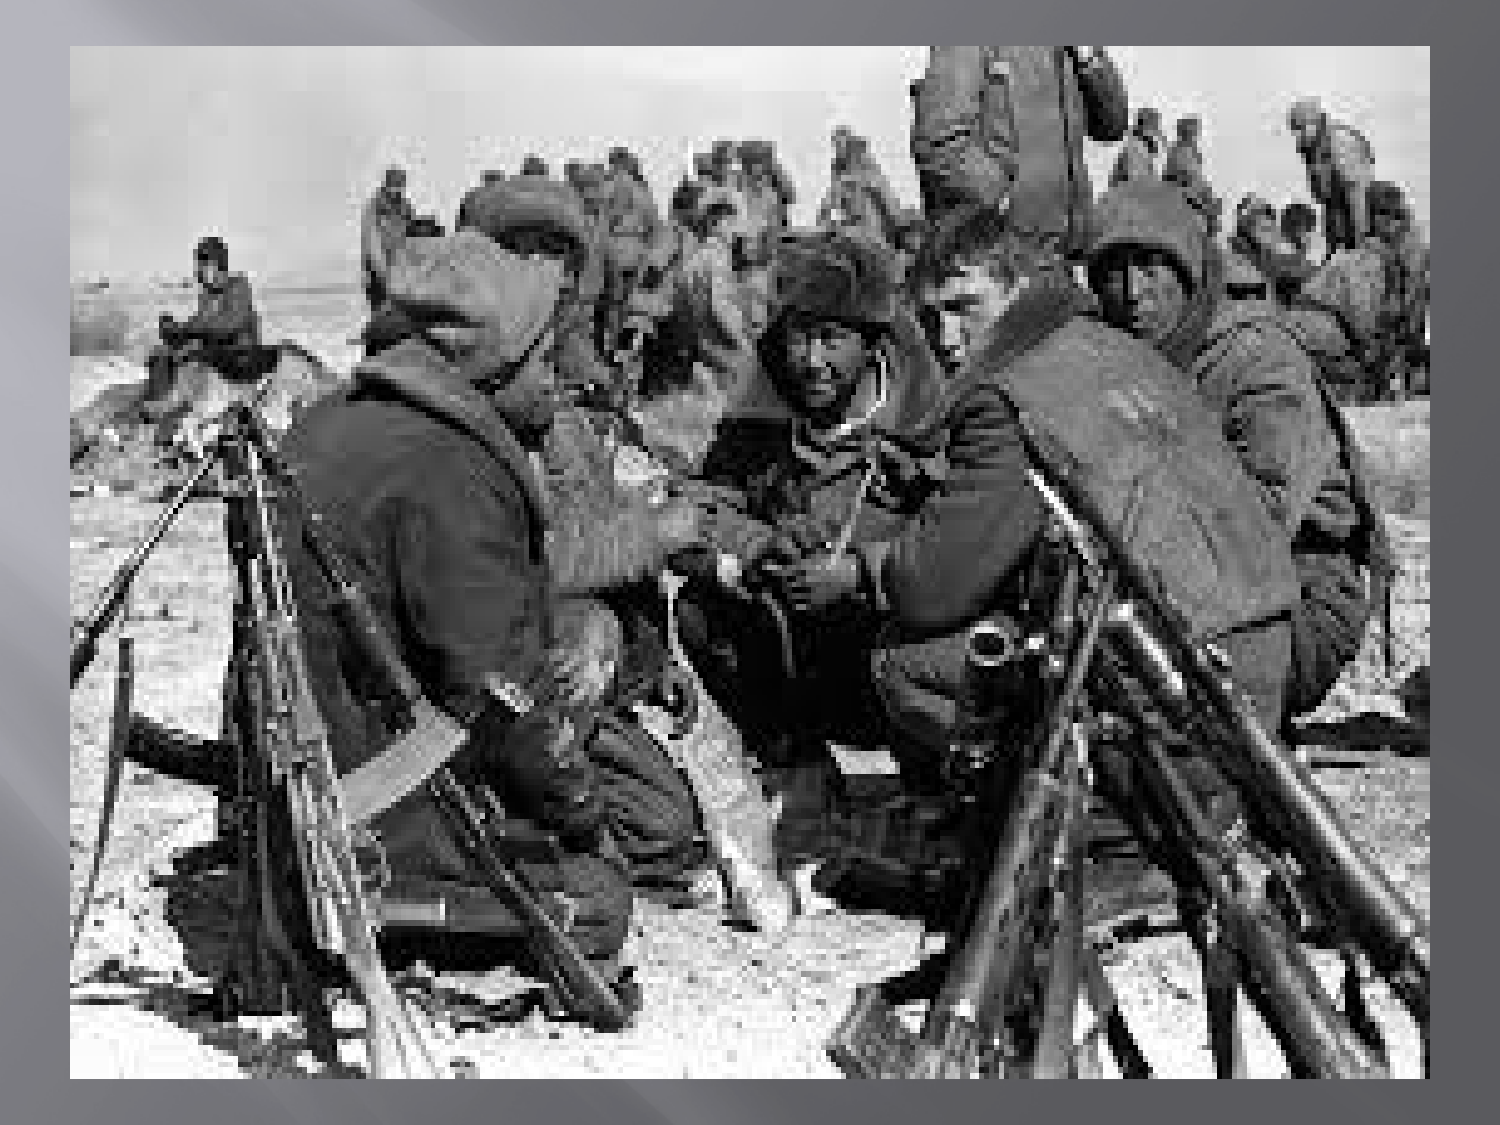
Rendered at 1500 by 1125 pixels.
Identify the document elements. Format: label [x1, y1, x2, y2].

list [70, 46, 1430, 1079]
